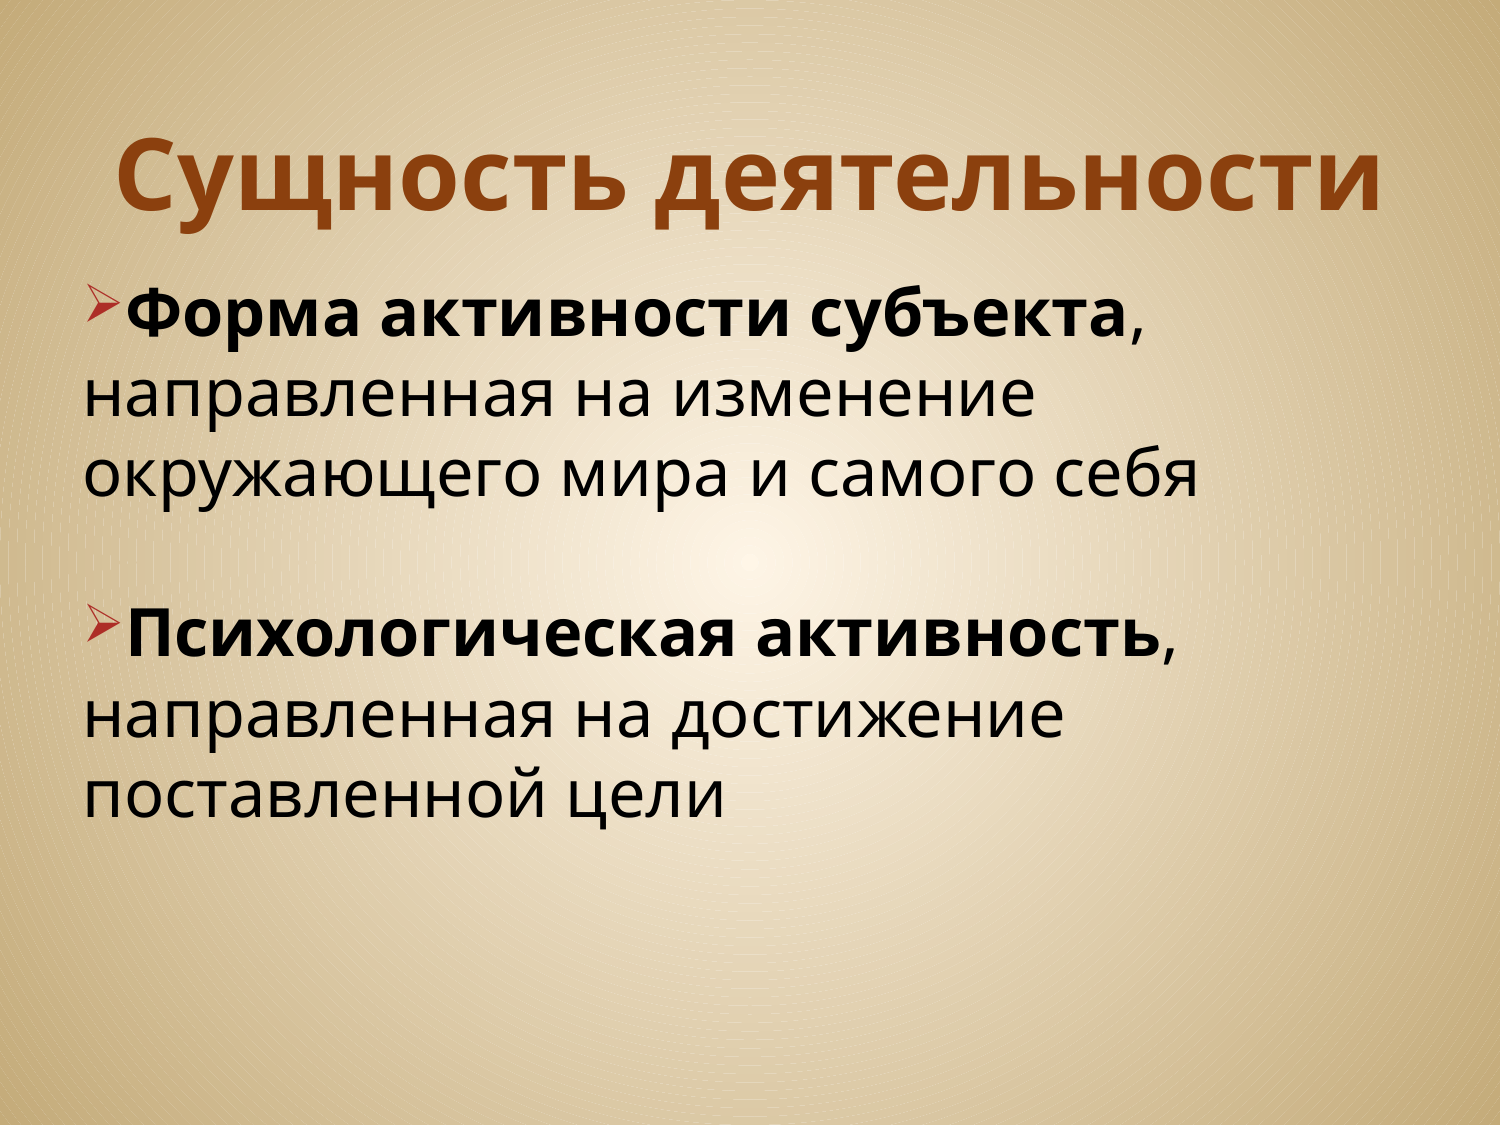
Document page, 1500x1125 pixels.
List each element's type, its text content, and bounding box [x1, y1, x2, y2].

list Форма активности субъекта, направленная на изменение окружающего мира и самого себя Психологическая активность, направленная на достижение поставленной цели [75, 262, 1425, 1005]
title Сущность деятельности [75, 50, 1425, 238]
